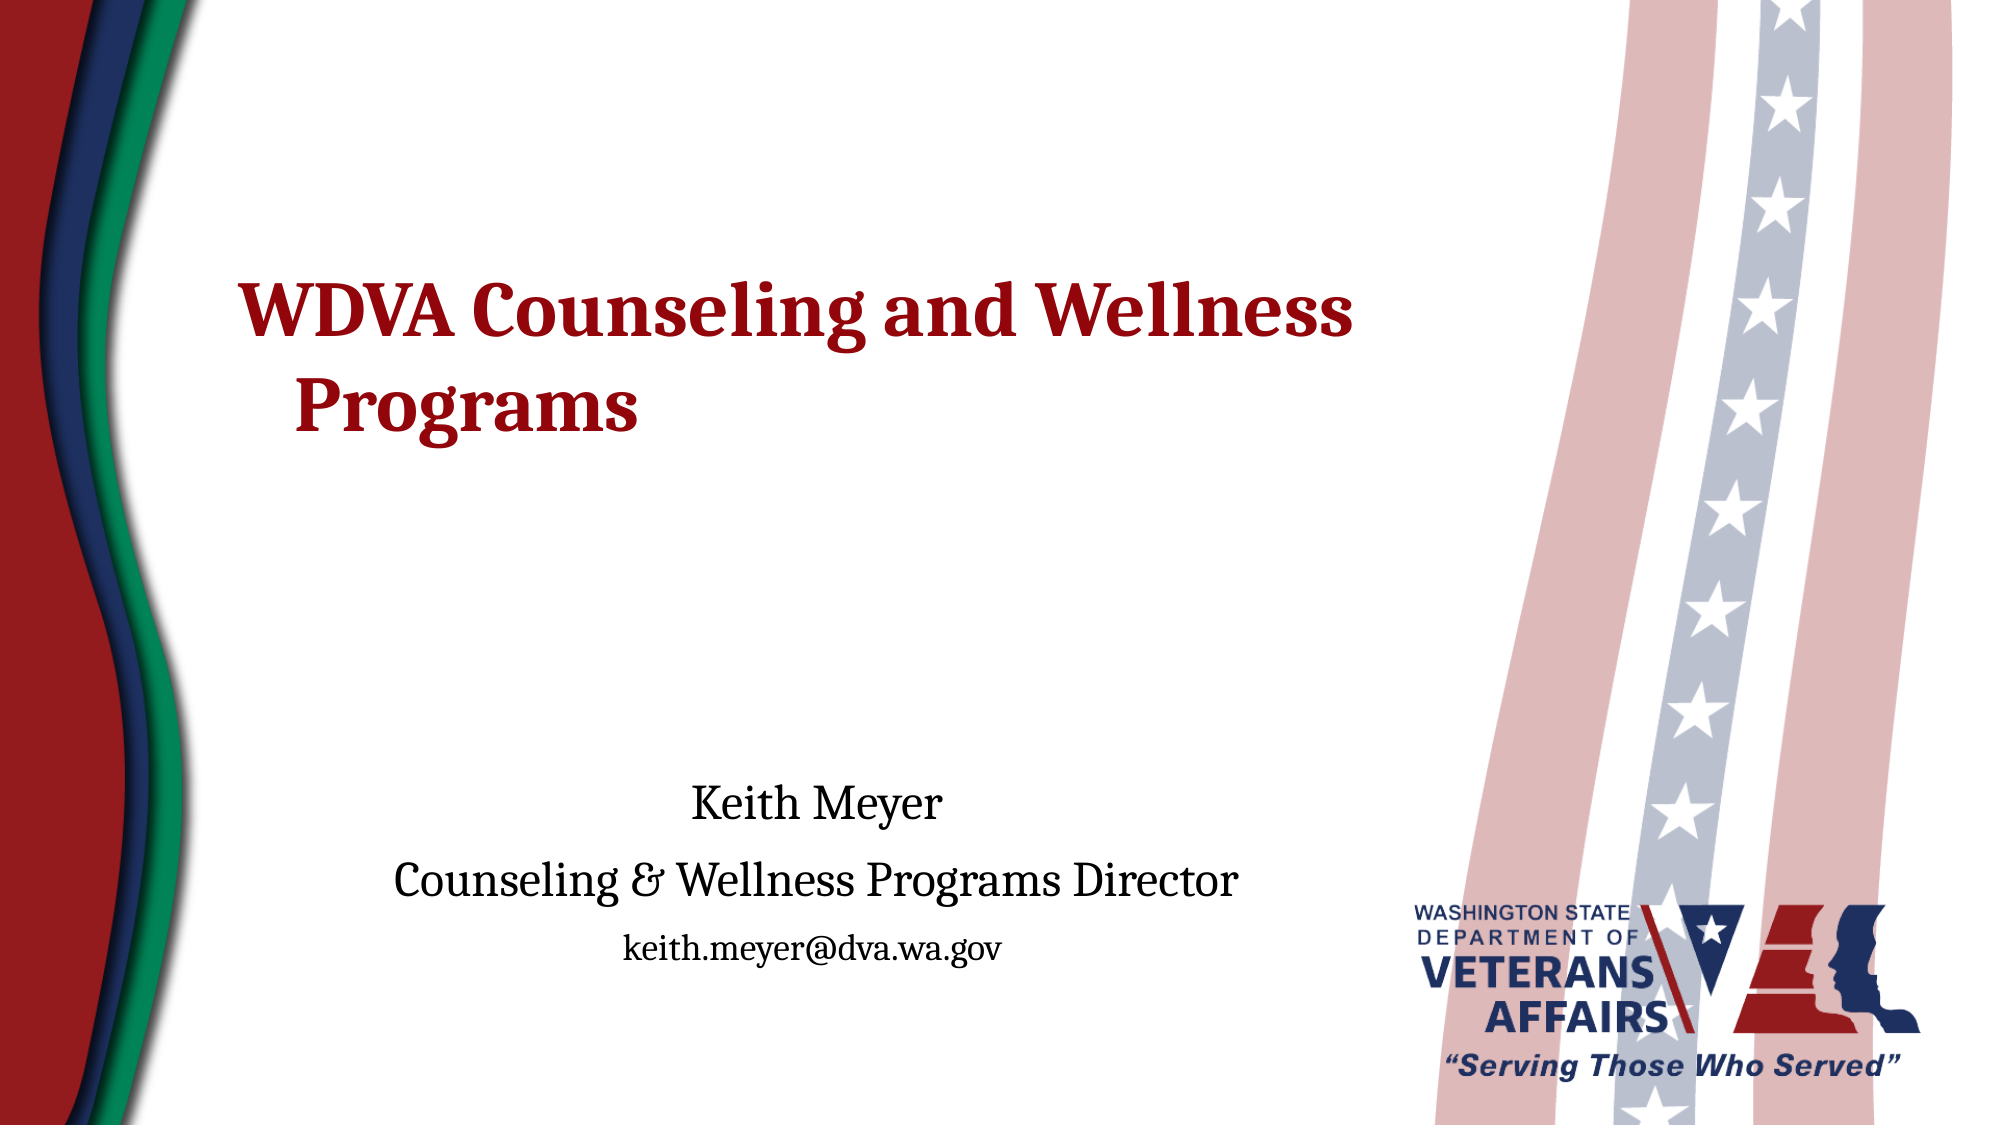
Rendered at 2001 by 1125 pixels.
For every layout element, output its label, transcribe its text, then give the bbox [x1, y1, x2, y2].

list WDVA Counseling and Wellness Programs [223, 249, 1638, 663]
text_box Keith Meyer Counseling & Wellness Programs Director keith.meyer@dva.wa.gov [223, 762, 1411, 1038]
picture [0, 0, 2000, 1125]
